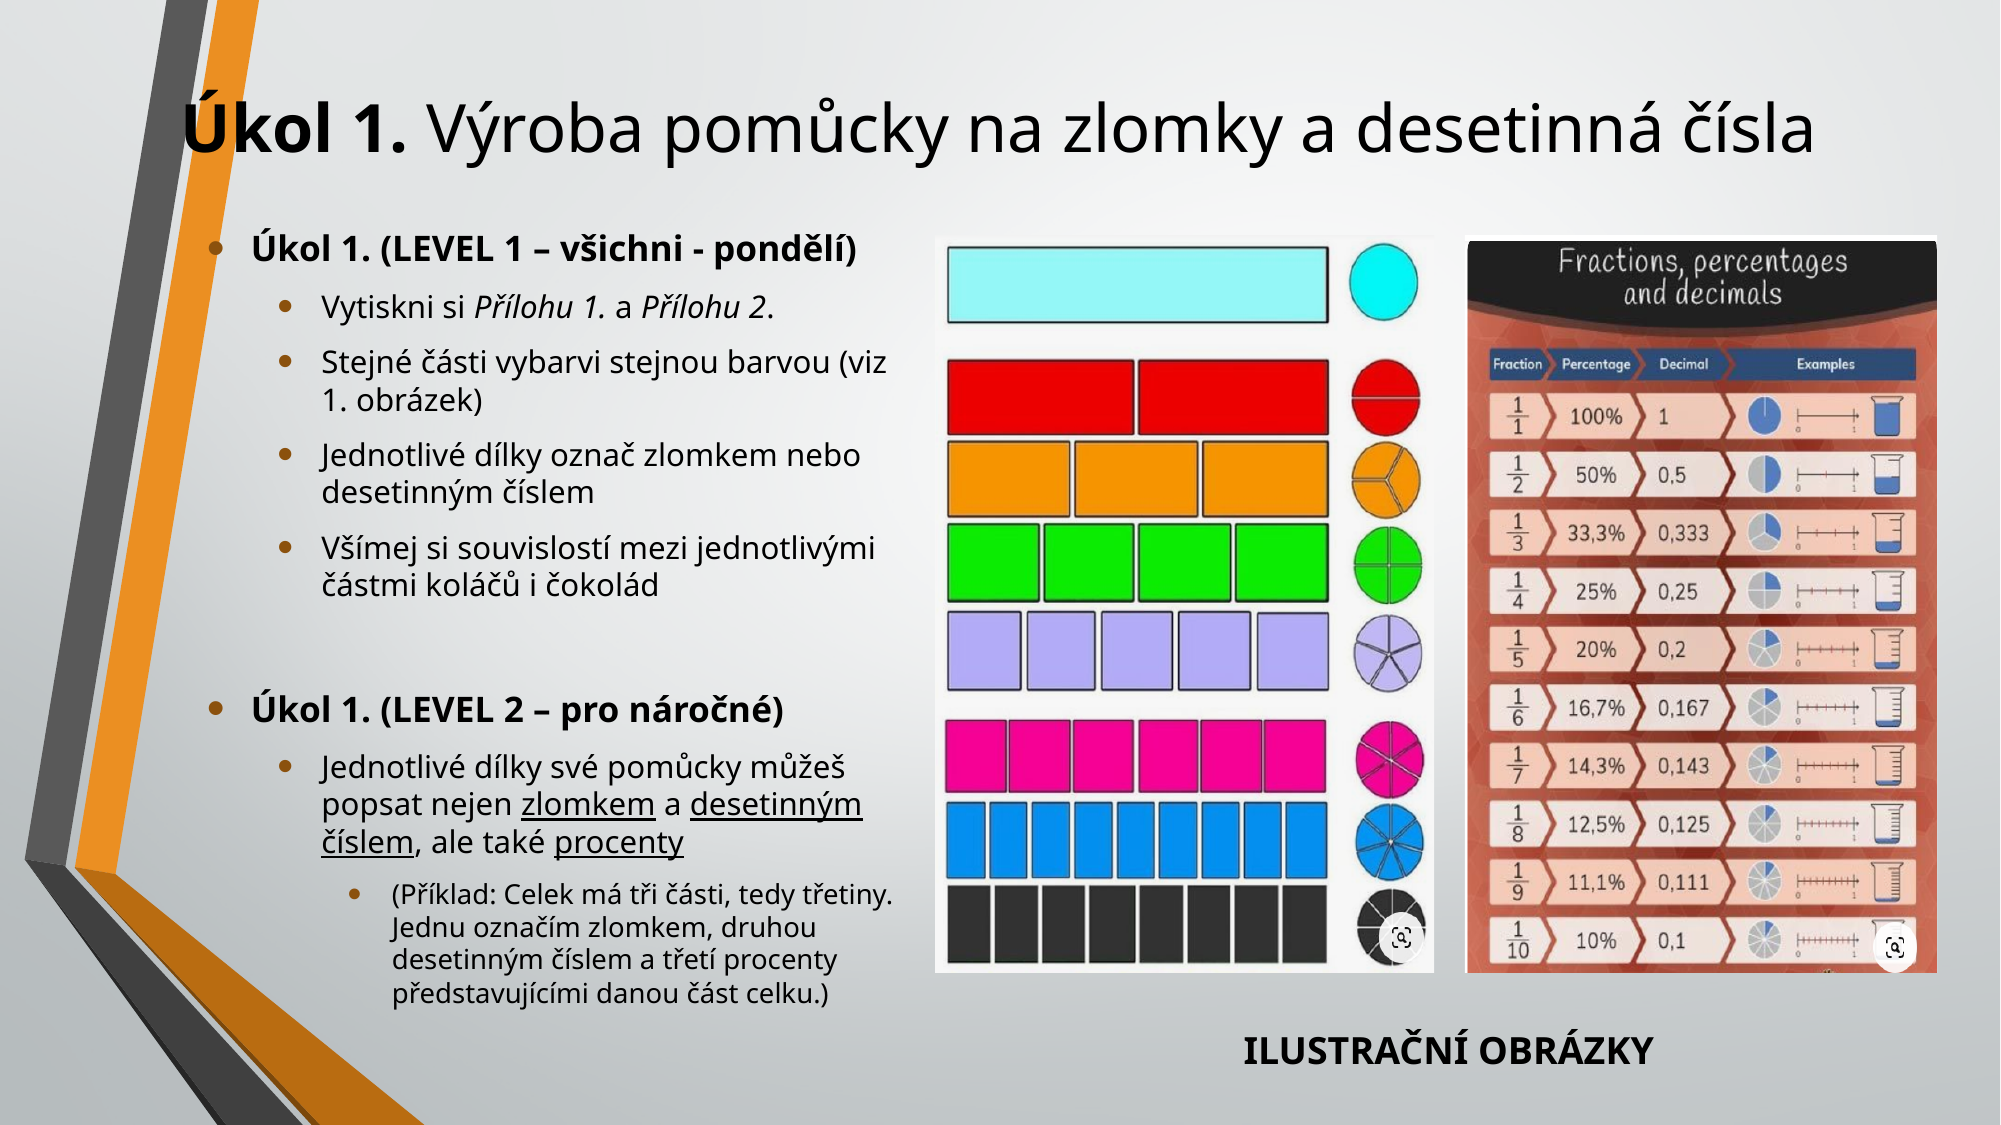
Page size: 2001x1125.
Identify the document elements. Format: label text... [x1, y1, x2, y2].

text_box ILUSTRAČNÍ OBRÁZKY [1159, 1019, 1739, 1080]
picture [934, 234, 1435, 973]
list Úkol 1. (LEVEL 1 – všichni - pondělí) Vytiskni si Přílohu 1. a Přílohu 2. Stejné části vybarvi stejnou barvou (viz 1. obrázek) Jednotlivé dílky označ zlomkem nebo desetinným číslem Všímej si souvislostí mezi jednotlivými částmi koláčů i čokolád Úkol 1. (LEVEL 2 – pro náročné) Jednotlivé dílky své pomůcky můžeš popsat nejen zlomkem a desetinným číslem, ale také procenty (Příklad: Celek má tři části, tedy třetiny. Jednu označím zlomkem, druhou desetinným číslem a třetí procenty představujícími danou část celku.) [191, 215, 919, 1020]
title Úkol 1. Výroba pomůcky na zlomky a desetinná čísla [62, 36, 1938, 216]
picture [1464, 234, 1938, 973]
